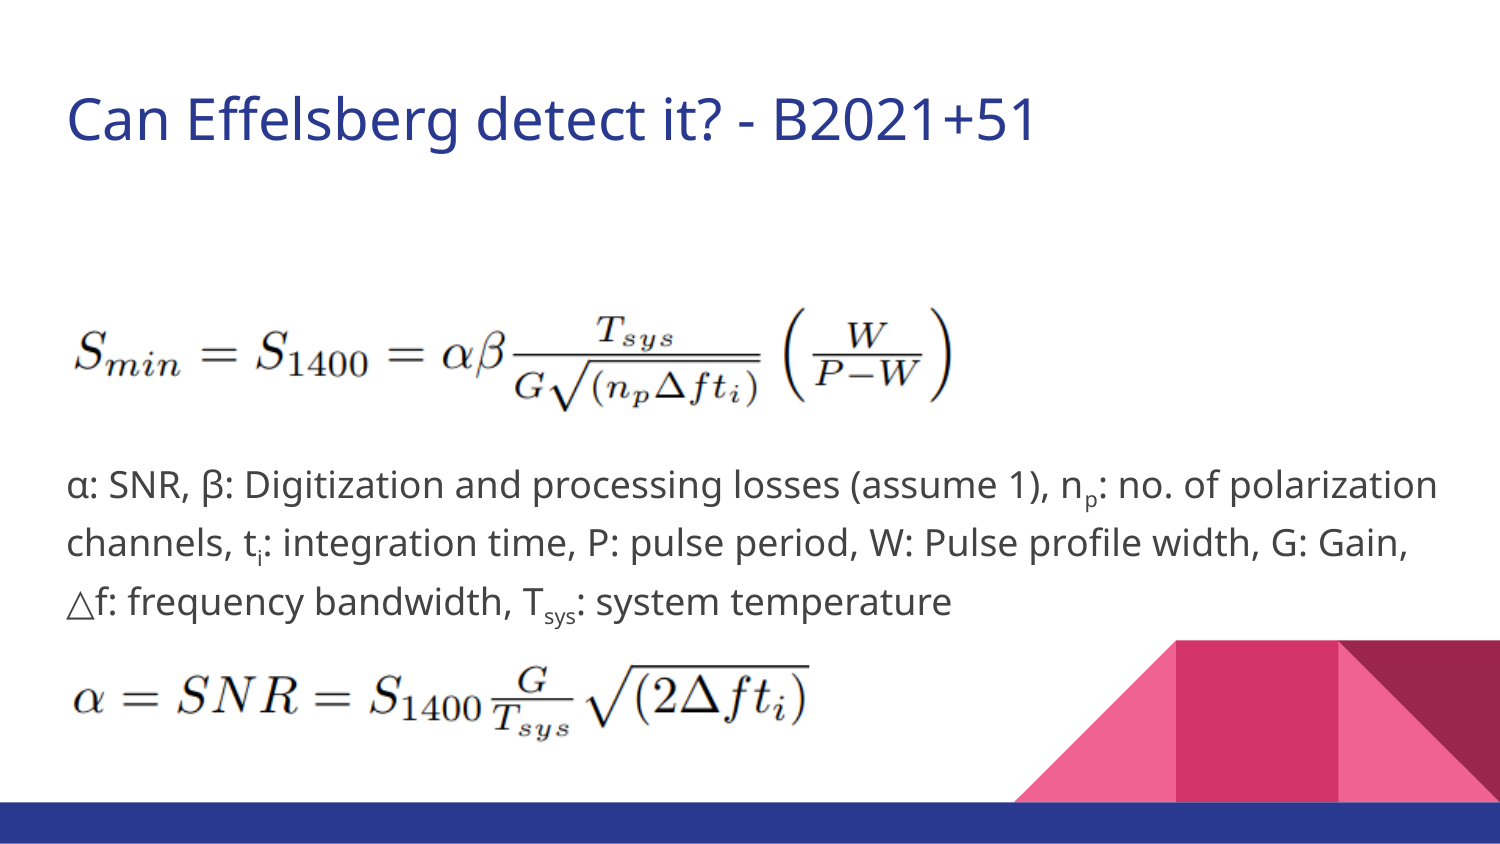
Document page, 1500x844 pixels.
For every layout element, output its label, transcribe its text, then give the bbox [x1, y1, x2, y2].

picture [50, 630, 833, 766]
picture [50, 278, 977, 423]
title Can Effelsberg detect it? - B2021+51 [51, 67, 1449, 167]
list α: SNR, β: Digitization and processing losses (assume 1), np: no. of polarization channels, ti: integration time, P: pulse period, W: Pulse profile width, G: Gain, △f: frequency bandwidth, Tsys: system temperature [51, 438, 1459, 750]
